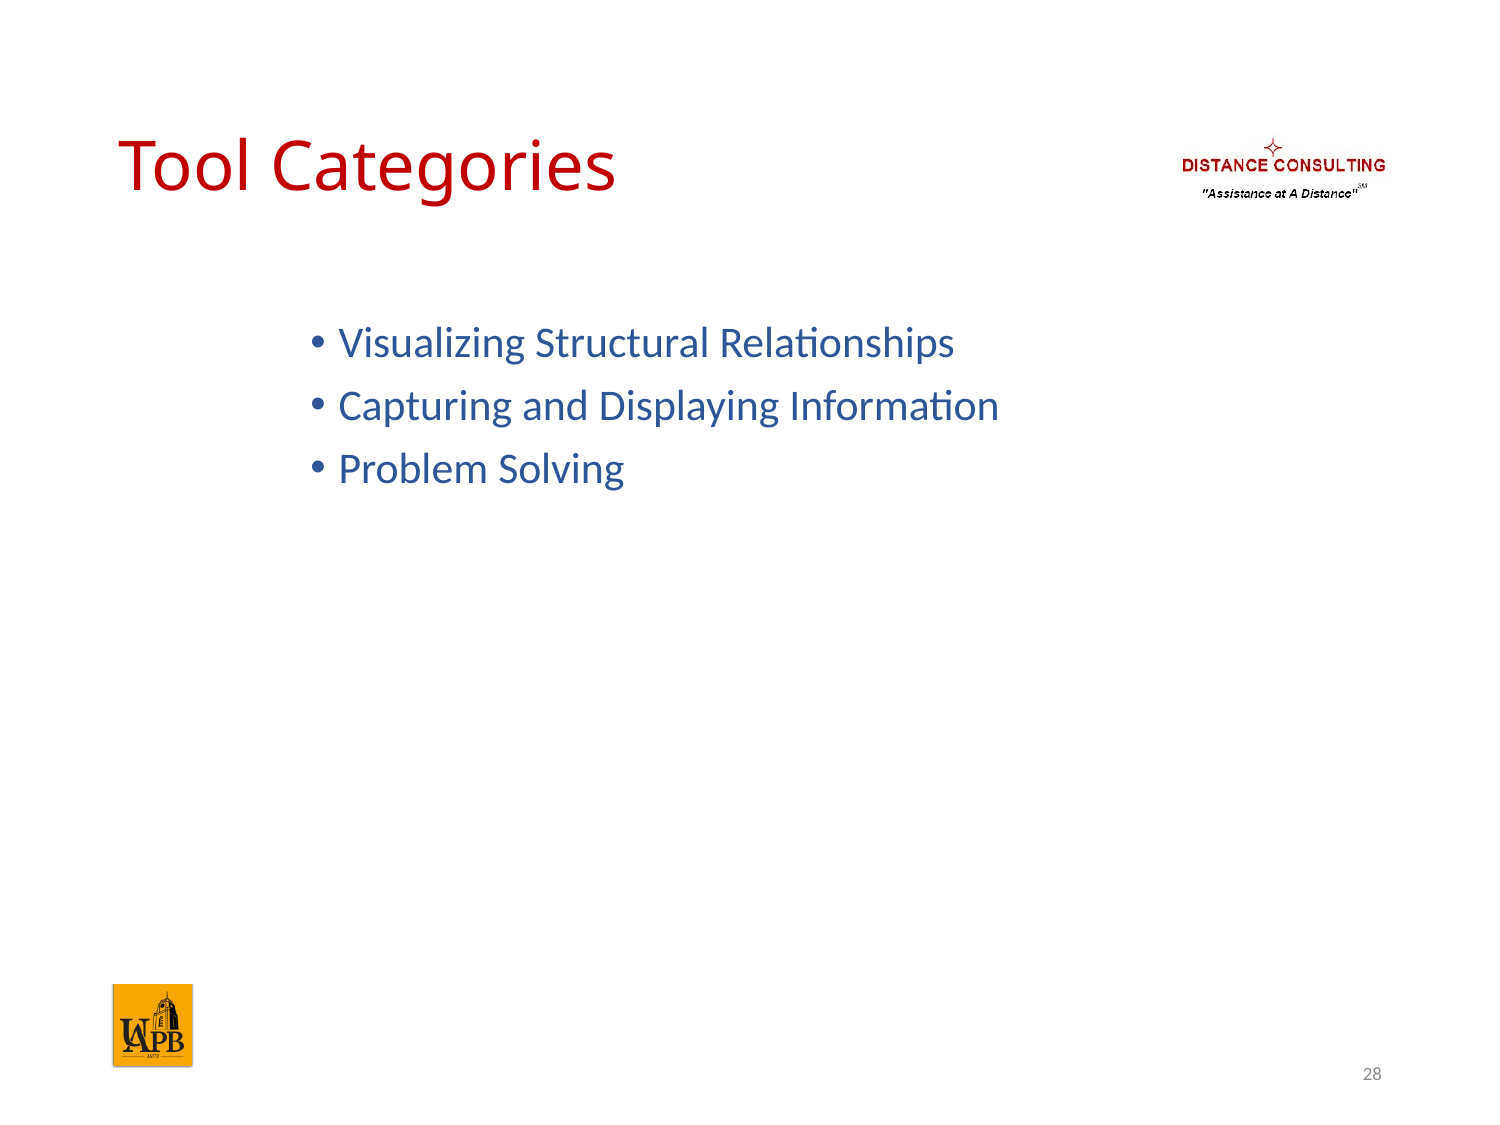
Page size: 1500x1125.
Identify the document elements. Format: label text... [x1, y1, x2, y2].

picture [1179, 134, 1392, 203]
slide_number 28 [1059, 1042, 1397, 1103]
list Visualizing Structural Relationships Capturing and Displaying Information Problem Solving [295, 312, 1205, 610]
picture [106, 984, 196, 1072]
title Tool Categories [103, 59, 1397, 278]
